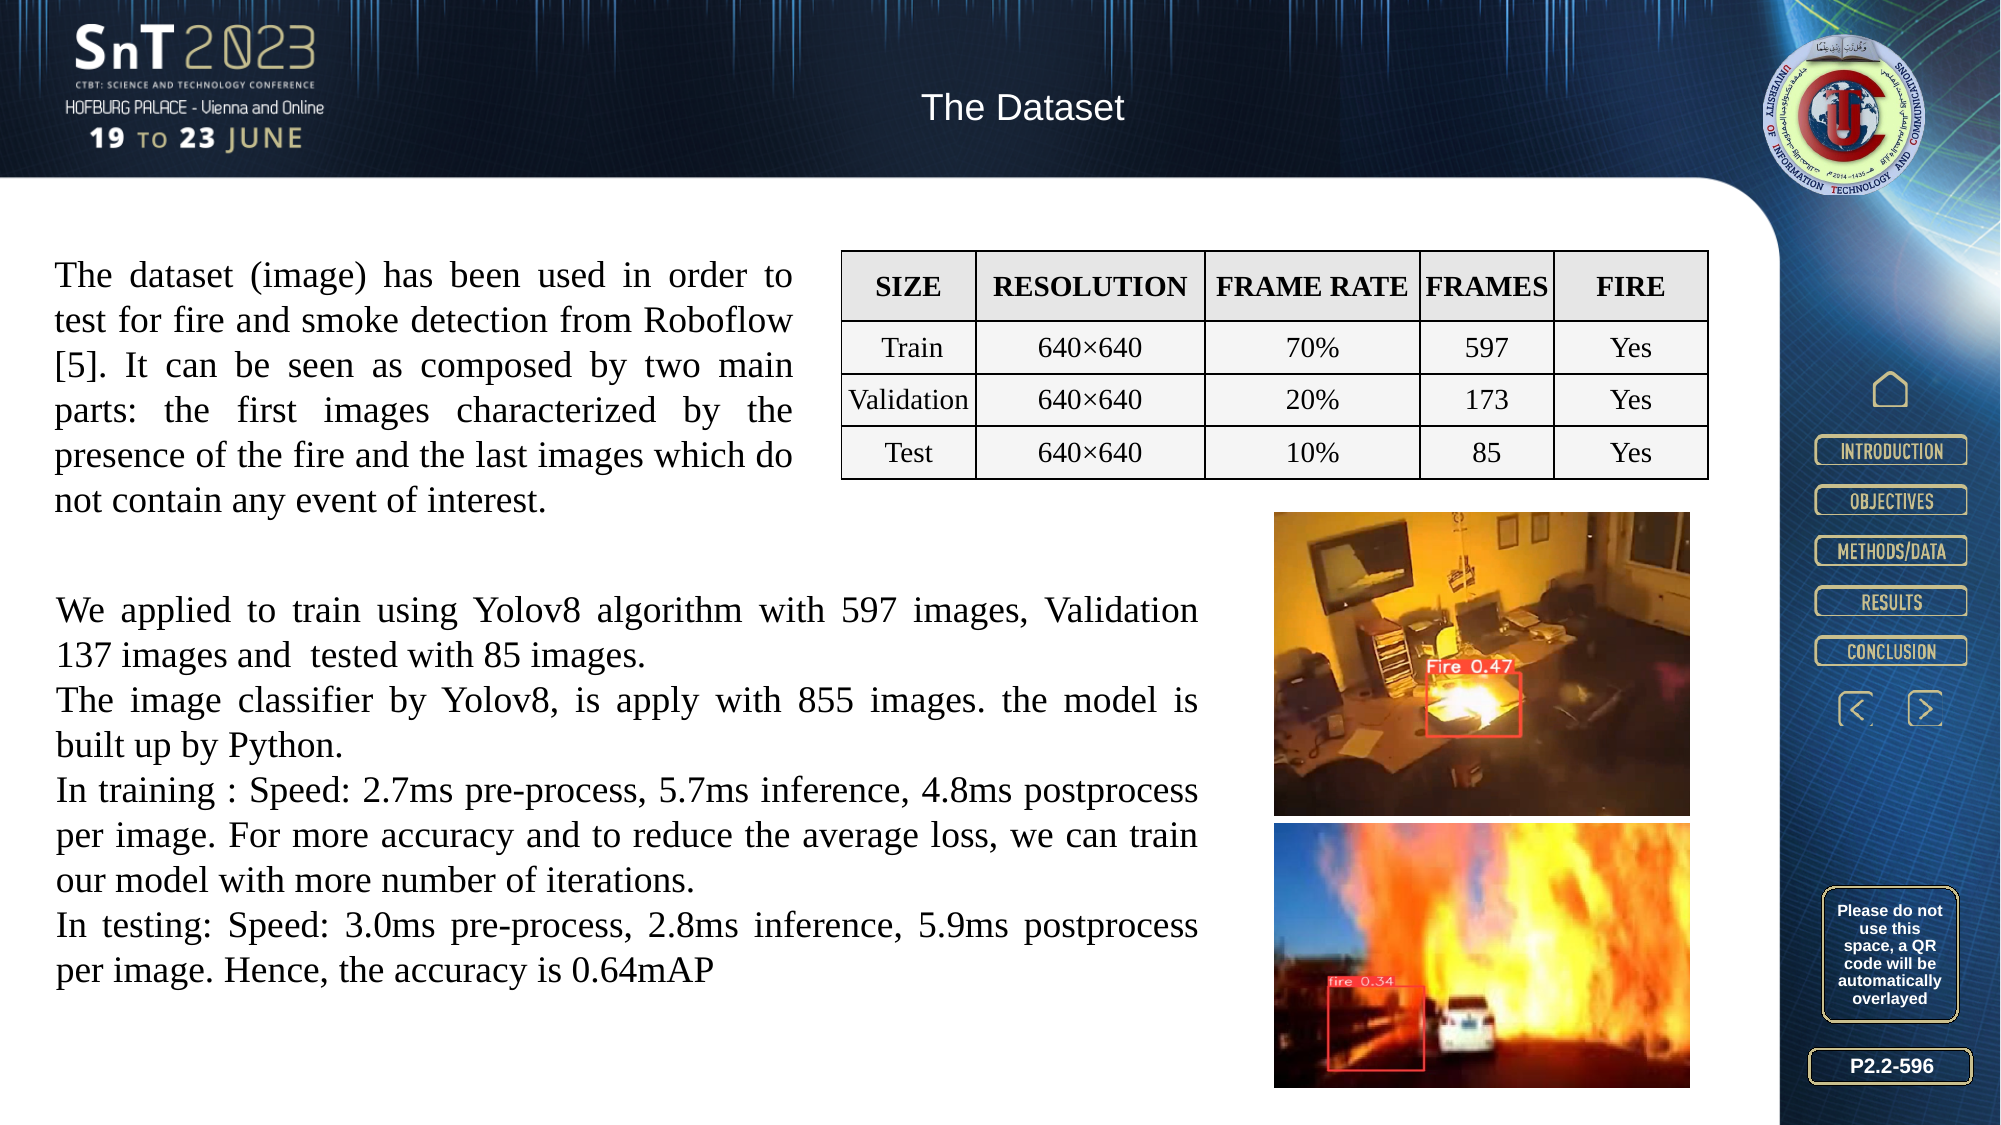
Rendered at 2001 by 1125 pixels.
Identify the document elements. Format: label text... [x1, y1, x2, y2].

table_cell Yes [1555, 375, 1707, 425]
table_header RESOLUTION [977, 252, 1204, 320]
picture [0, 0, 2001, 1125]
table_cell 640×640 [977, 322, 1204, 373]
table_cell 70% [1206, 322, 1419, 373]
text_box Please do not use this space, a QR code will be automatically overlayed [1821, 894, 1959, 1017]
table_cell Test [842, 427, 975, 478]
table_cell 173 [1421, 375, 1553, 425]
table_cell 10% [1206, 427, 1419, 478]
table_cell 597 [1421, 322, 1553, 373]
table_cell Train [842, 322, 975, 373]
table_cell Validation [842, 375, 975, 425]
table_header Size [842, 252, 975, 320]
table_cell 20% [1206, 375, 1419, 425]
text_box The Dataset [359, 43, 1676, 136]
table_cell Yes [1555, 427, 1707, 478]
text_box We applied to train using Yolov8 algorithm with 597 images, Validation 137 images and tested with 85 images. The image classifier by Yolov8, is apply with 855 images. the model is built up by Python. In training : Speed: 2.7ms pre-process, 5.7ms inference, 4.8ms postprocess per image. For more accuracy and to reduce the average loss, we can train our model with more number of iterations. In testing: Speed: 3.0ms pre-process, 2.8ms inference, 5.9ms postprocess per image. Hence, the accuracy is 0.64mAP [41, 577, 1215, 998]
table_header FRAMES [1421, 252, 1553, 320]
table_cell 640×640 [977, 375, 1204, 425]
table_header FRAME RATE [1206, 252, 1419, 320]
text_box The dataset (image) has been used in order to test for fire and smoke detection from Roboflow [5]. It can be seen as composed by two main parts: the first images characterized by the presence of the fire and the last images which do not contain any event of interest. [39, 242, 810, 528]
table_cell 640×640 [977, 427, 1204, 478]
text_box P2.2-596 [1824, 1047, 1960, 1086]
table_cell Yes [1555, 322, 1707, 373]
table_header FIRE [1555, 252, 1707, 320]
table_cell 85 [1421, 427, 1553, 478]
